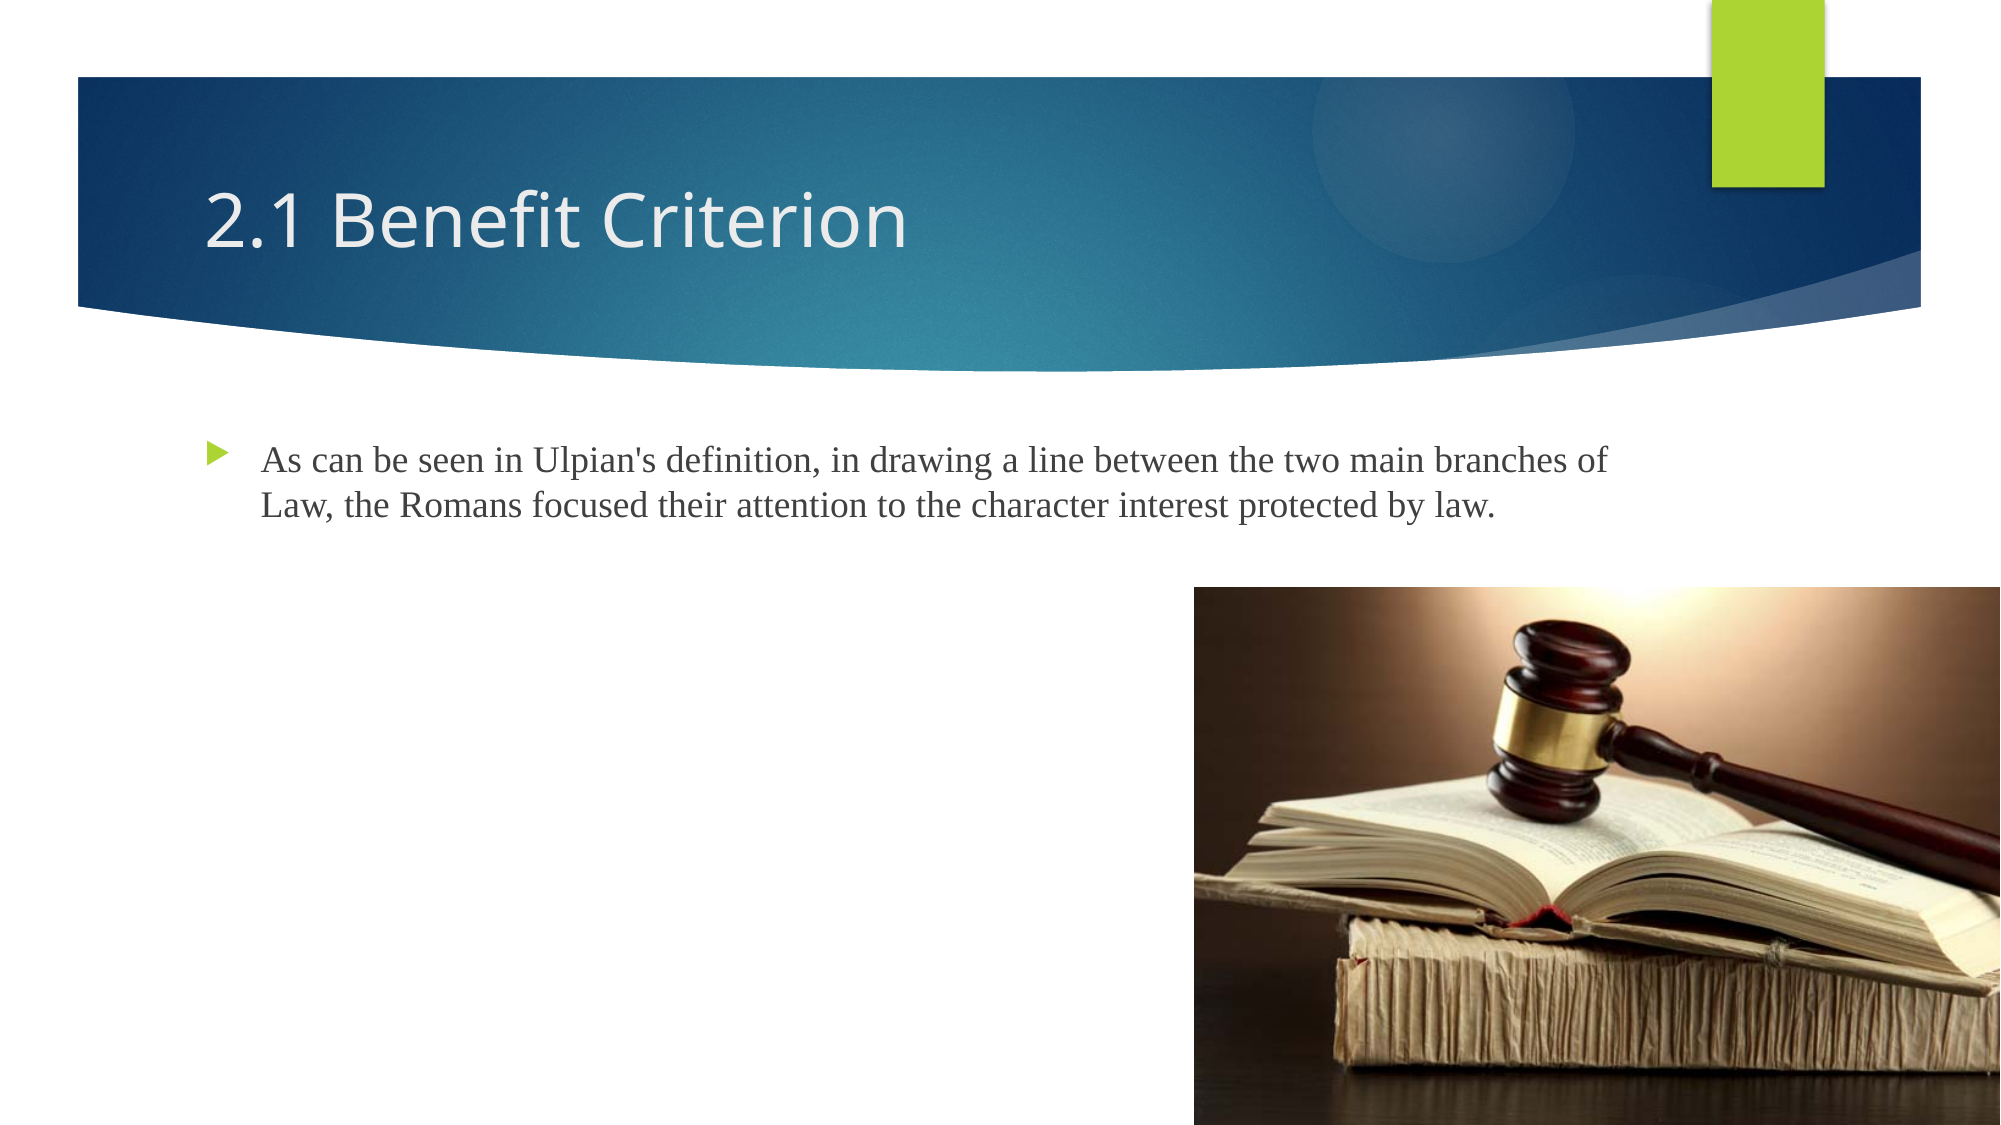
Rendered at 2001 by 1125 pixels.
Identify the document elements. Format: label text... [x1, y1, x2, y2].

picture [1193, 587, 2000, 1125]
title 2.1 Benefit Criterion [189, 159, 1627, 276]
list As can be seen in Ulpian's definition, in drawing a line between the two main branches of Law, the Romans focused their attention to the character interest protected by law. [189, 427, 1627, 988]
